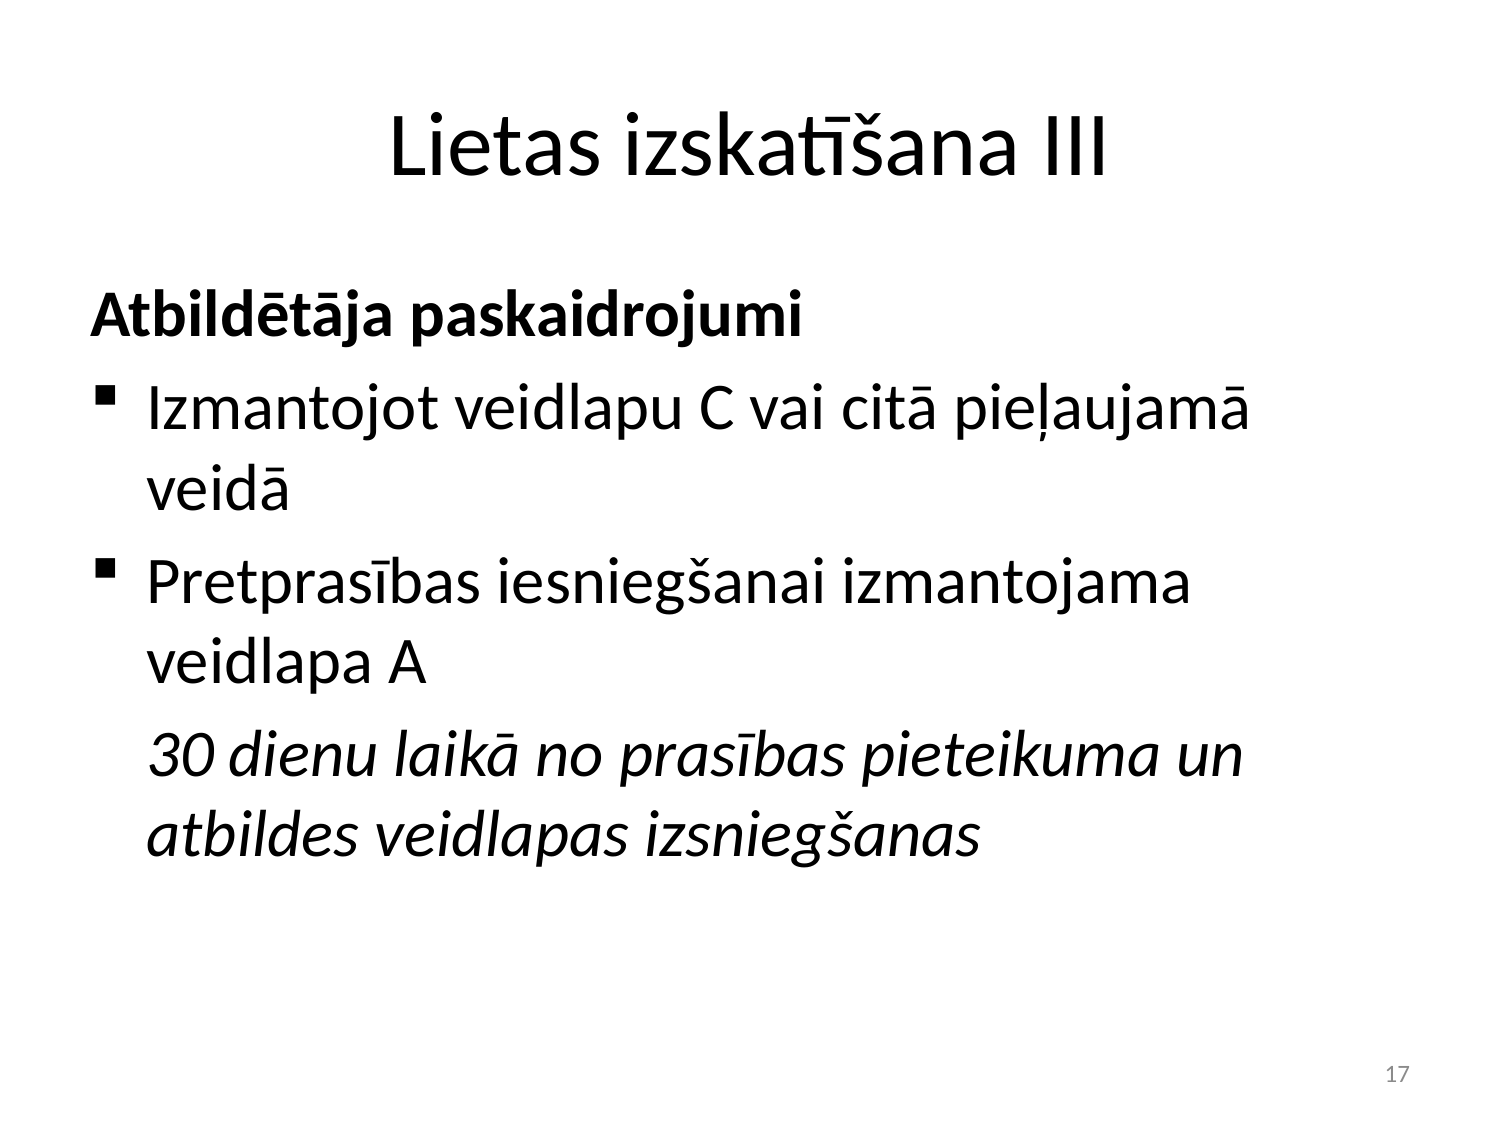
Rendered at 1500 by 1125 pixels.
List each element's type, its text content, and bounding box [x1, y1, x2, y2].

slide_number 17 [1074, 1042, 1425, 1103]
title Lietas izskatīšana III [75, 45, 1425, 233]
list Atbildētāja paskaidrojumi Izmantojot veidlapu C vai citā pieļaujamā veidā Pretprasības iesniegšanai izmantojama veidlapa A 30 dienu laikā no prasības pieteikuma un atbildes veidlapas izsniegšanas [75, 262, 1425, 1005]
